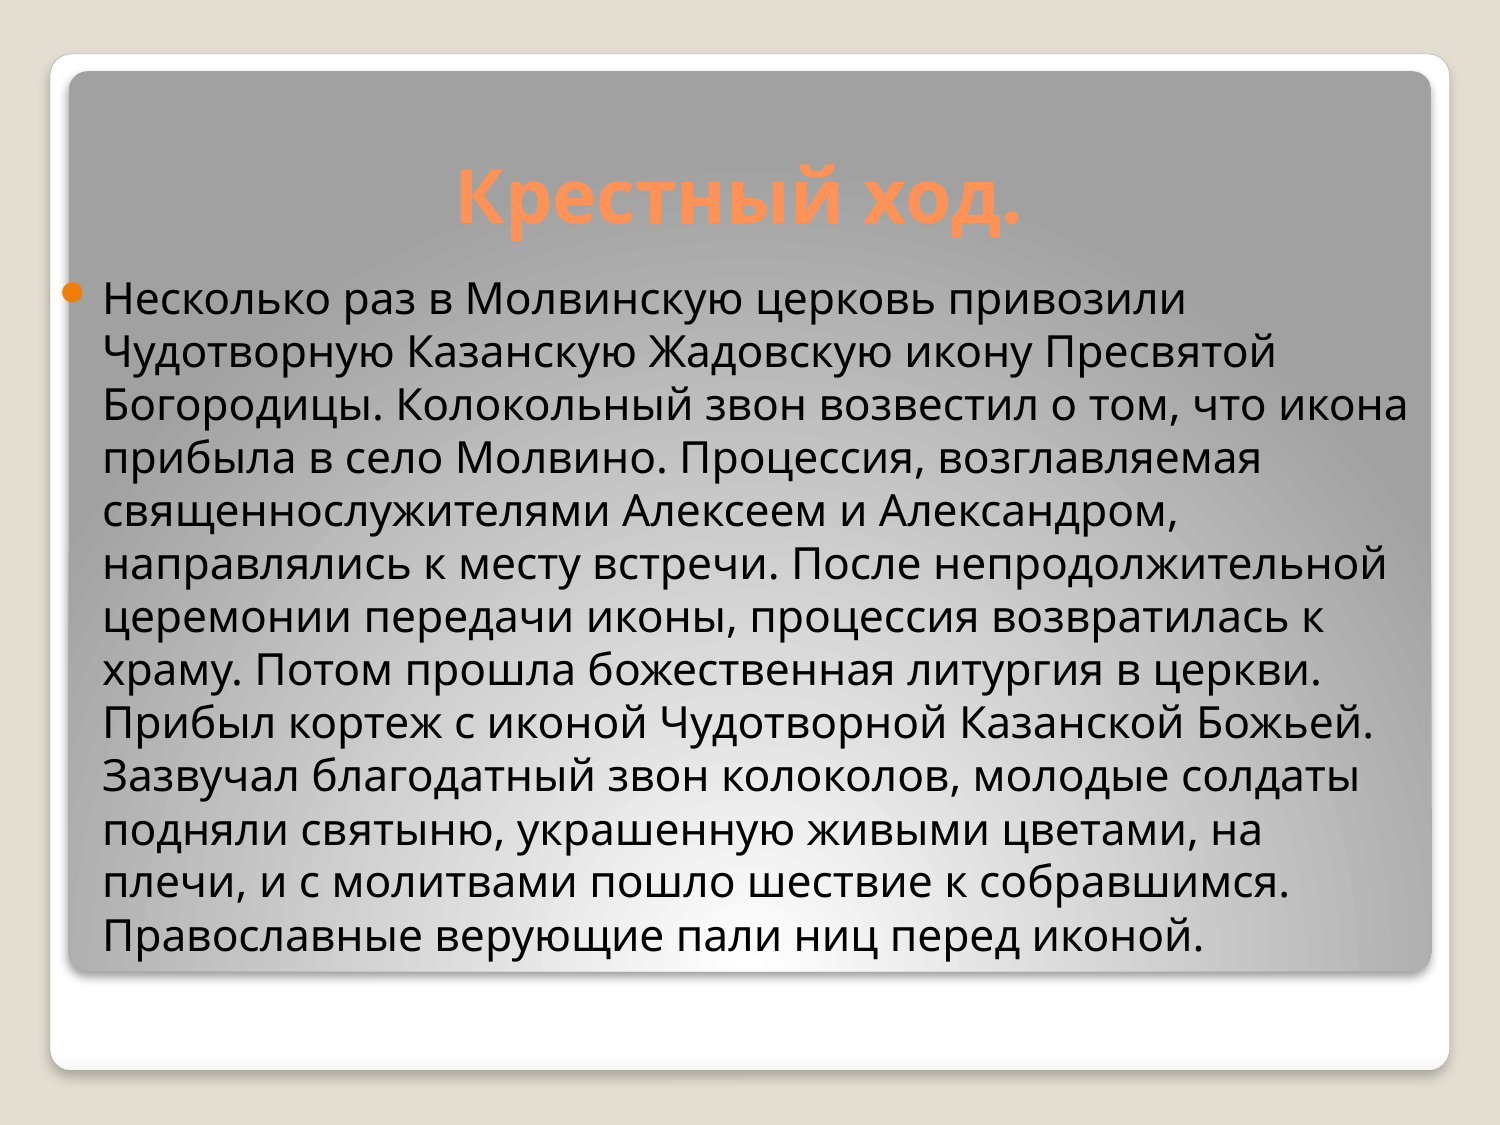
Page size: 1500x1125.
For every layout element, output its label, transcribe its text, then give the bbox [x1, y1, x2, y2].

list Несколько раз в Молвинскую церковь привозили Чудотворную Казанскую Жадовскую икону Пресвятой Богородицы. Колокольный звон возвестил о том, что икона прибыла в село Молвино. Процессия, возглавляемая священнослужителями Алексеем и Александром, направлялись к месту встречи. После непродолжительной церемонии передачи иконы, процессия возвратилась к храму. Потом прошла божественная литургия в церкви. Прибыл кортеж с иконой Чудотворной Казанской Божьей. Зазвучал благодатный звон колоколов, молодые солдаты подняли святыню, украшенную живыми цветами, на плечи, и с молитвами пошло шествие к собравшимся. Православные верующие пали ниц перед иконой. [29, 255, 1425, 1024]
title Крестный ход. [135, 113, 1343, 246]
